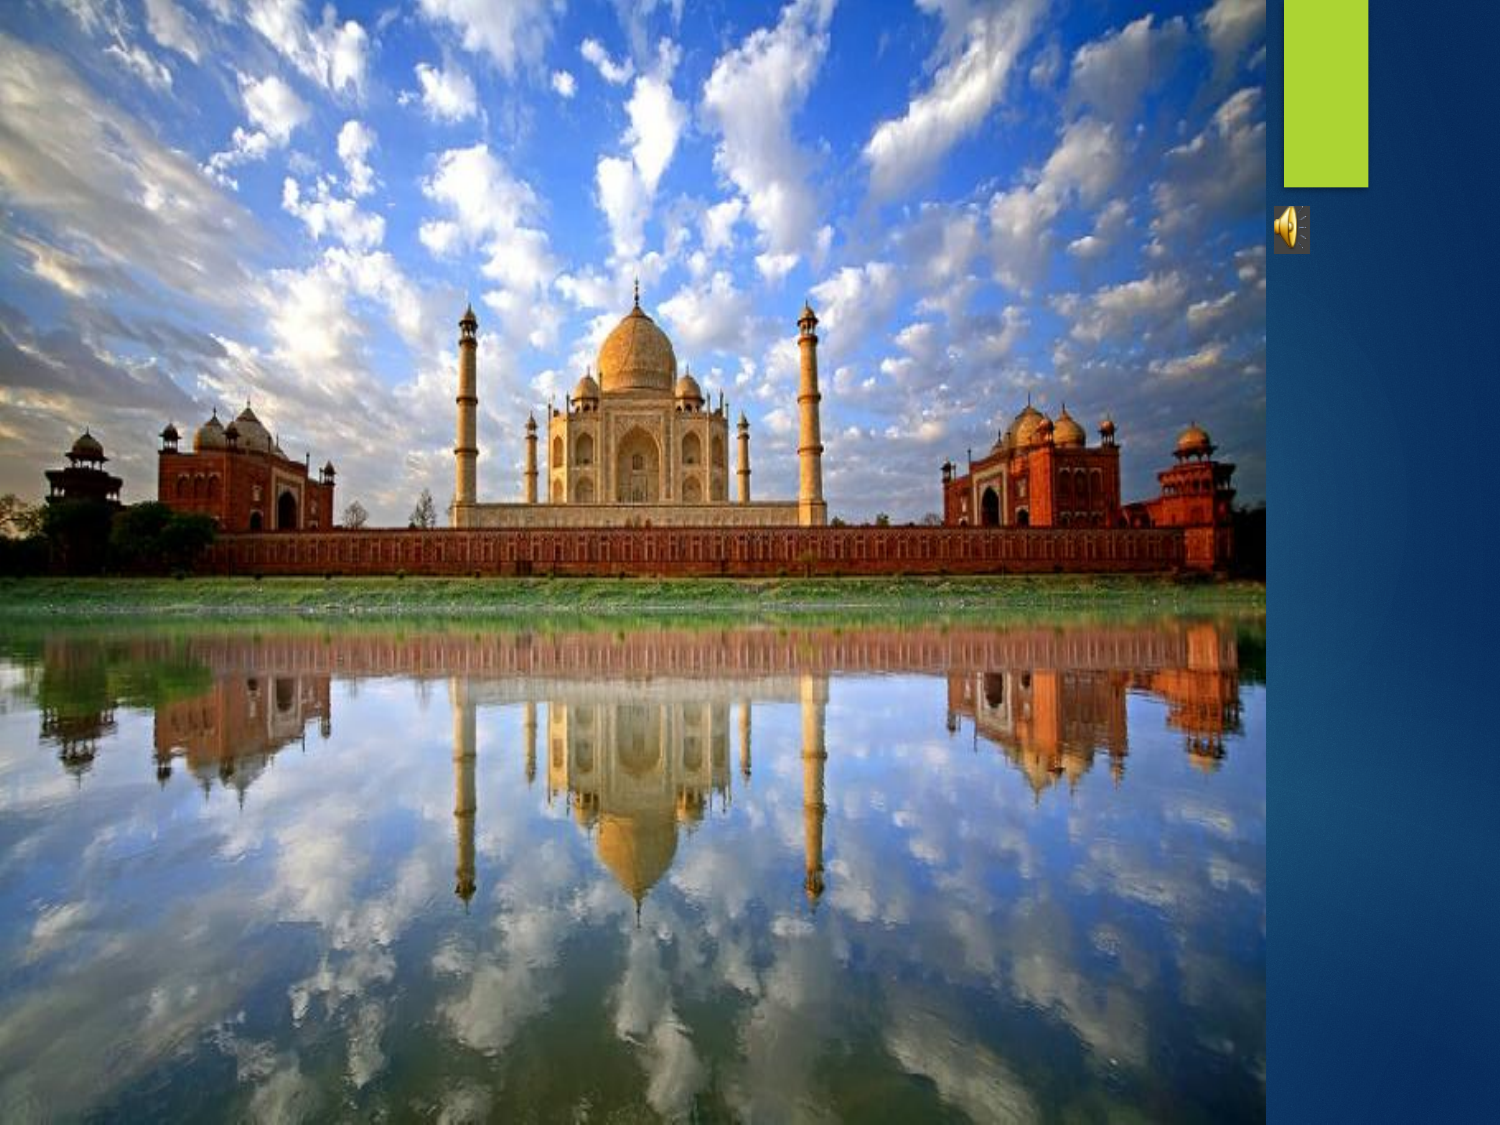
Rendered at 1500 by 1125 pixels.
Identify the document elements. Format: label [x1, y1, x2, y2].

picture [1272, 204, 1311, 256]
list [0, 0, 1266, 1125]
